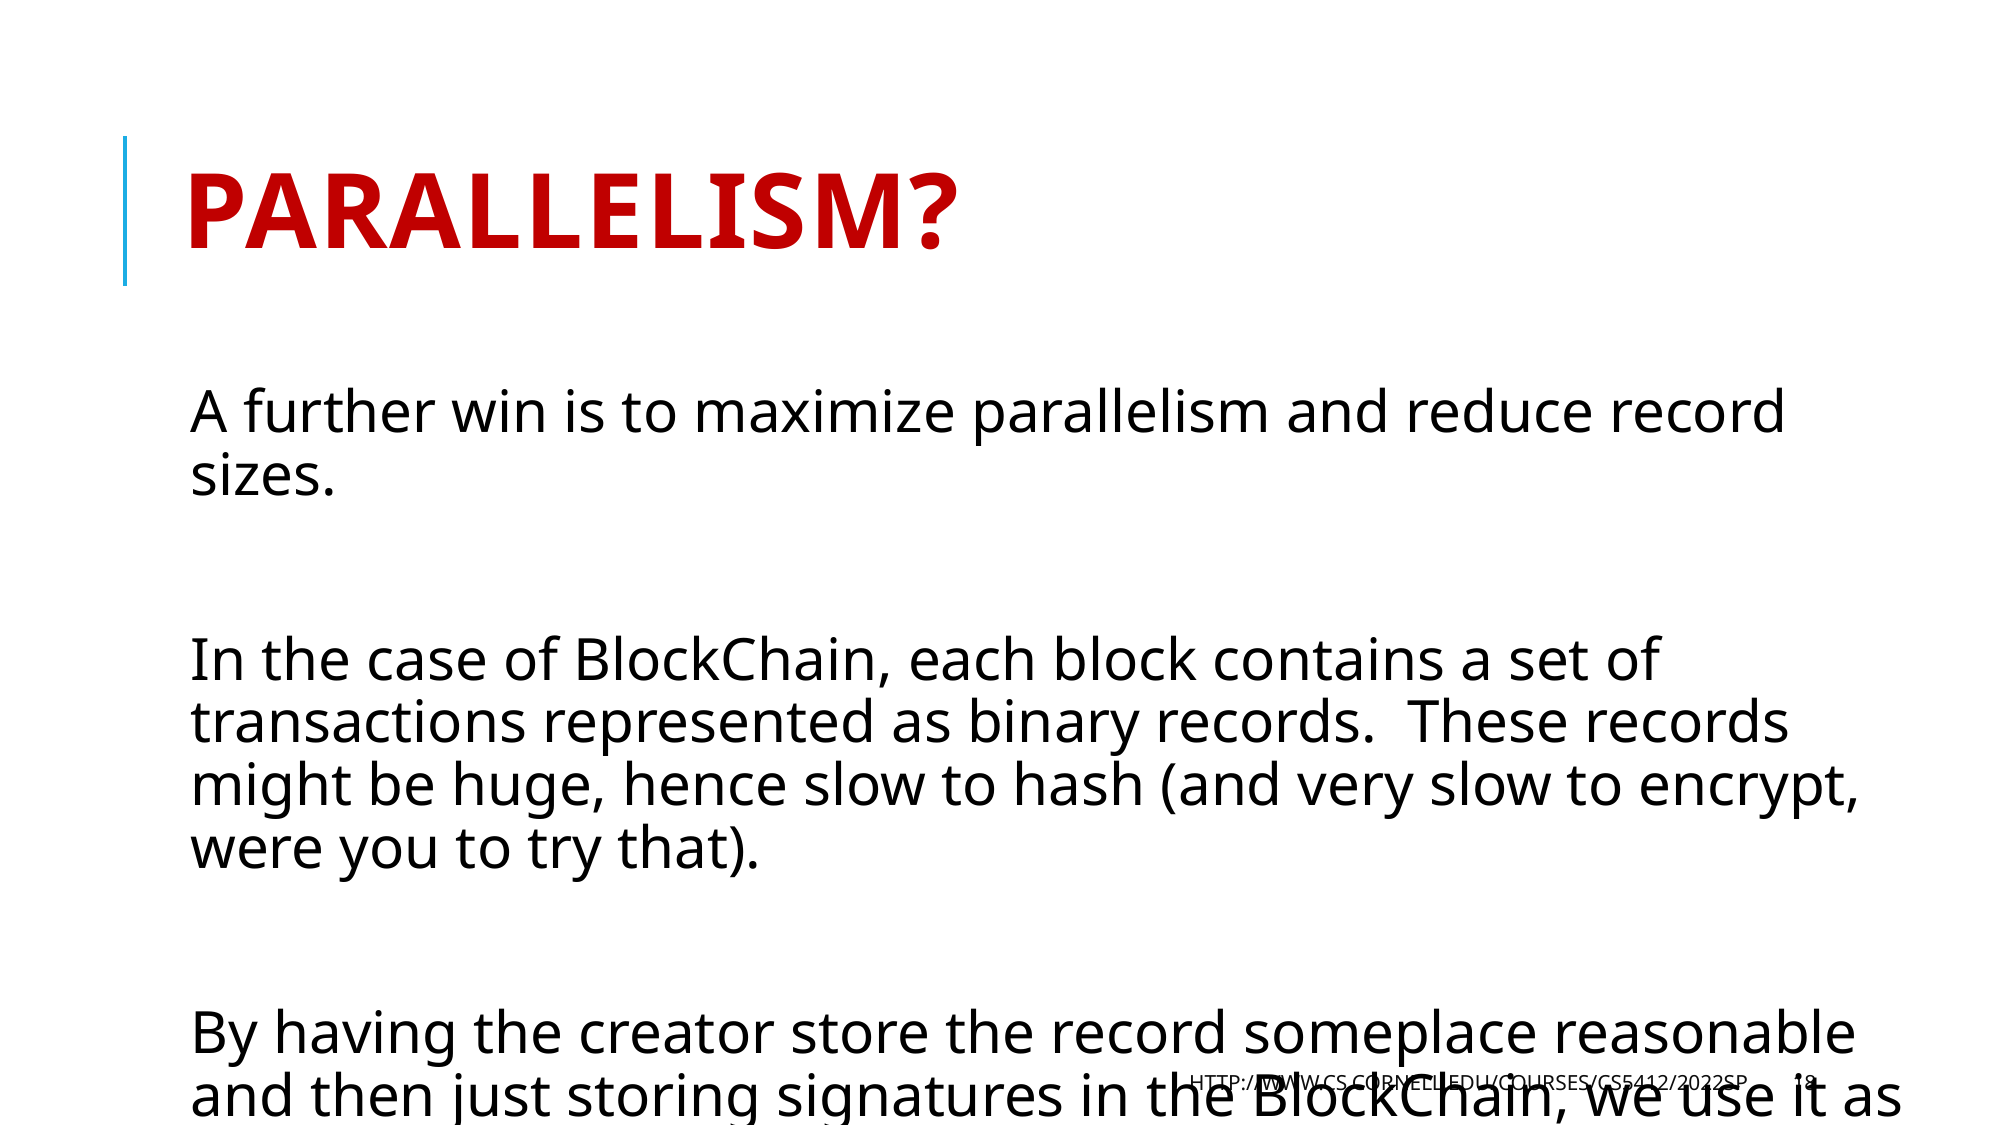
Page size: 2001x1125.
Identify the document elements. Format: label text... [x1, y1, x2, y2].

footer http://www.cs.cornell.edu/courses/cs5412/2022sp [794, 1061, 1763, 1107]
title Parallelism? [168, 96, 1938, 342]
slide_number 18 [1777, 1061, 1938, 1107]
list A further win is to maximize parallelism and reduce record sizes. In the case of BlockChain, each block contains a set of transactions represented as binary records. These records might be huge, hence slow to hash (and very slow to encrypt, were you to try that). By having the creator store the record someplace reasonable and then just storing signatures in the BlockChain, we use it as efficiently as possible. [168, 375, 1938, 1035]
